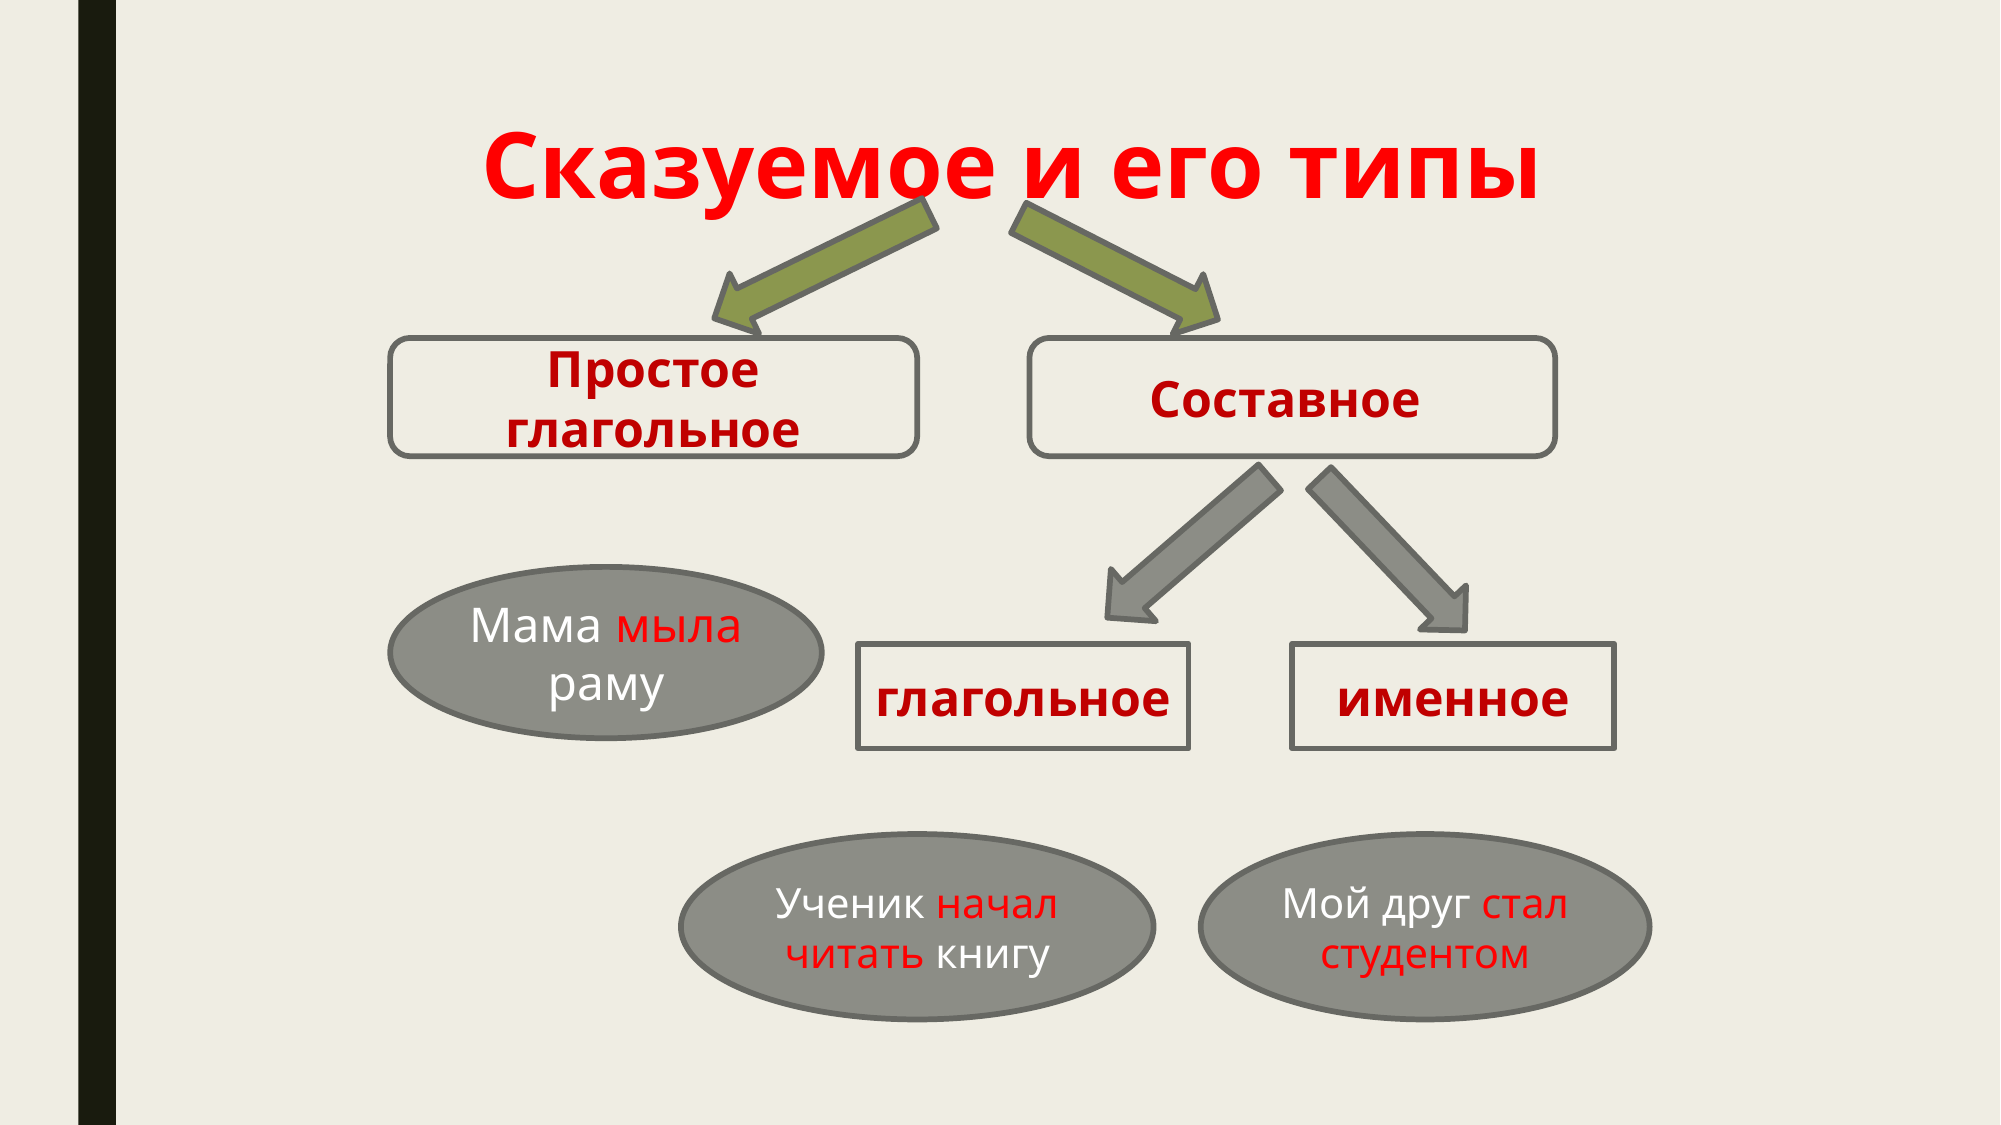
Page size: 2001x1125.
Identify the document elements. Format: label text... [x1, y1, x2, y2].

text_box [1305, 464, 1469, 634]
text_box Мама мыла раму [387, 564, 825, 742]
text_box Простое глагольное [387, 335, 921, 460]
text_box глагольное [855, 641, 1191, 751]
title Сказуемое и его типы [225, 112, 1800, 357]
text_box именное [1289, 641, 1617, 751]
text_box [1104, 461, 1284, 625]
text_box [1008, 200, 1221, 337]
text_box Ученик начал читать книгу [678, 831, 1157, 1023]
text_box Мой друг стал студентом [1197, 831, 1653, 1023]
text_box [711, 195, 940, 337]
text_box Составное [1026, 335, 1559, 460]
